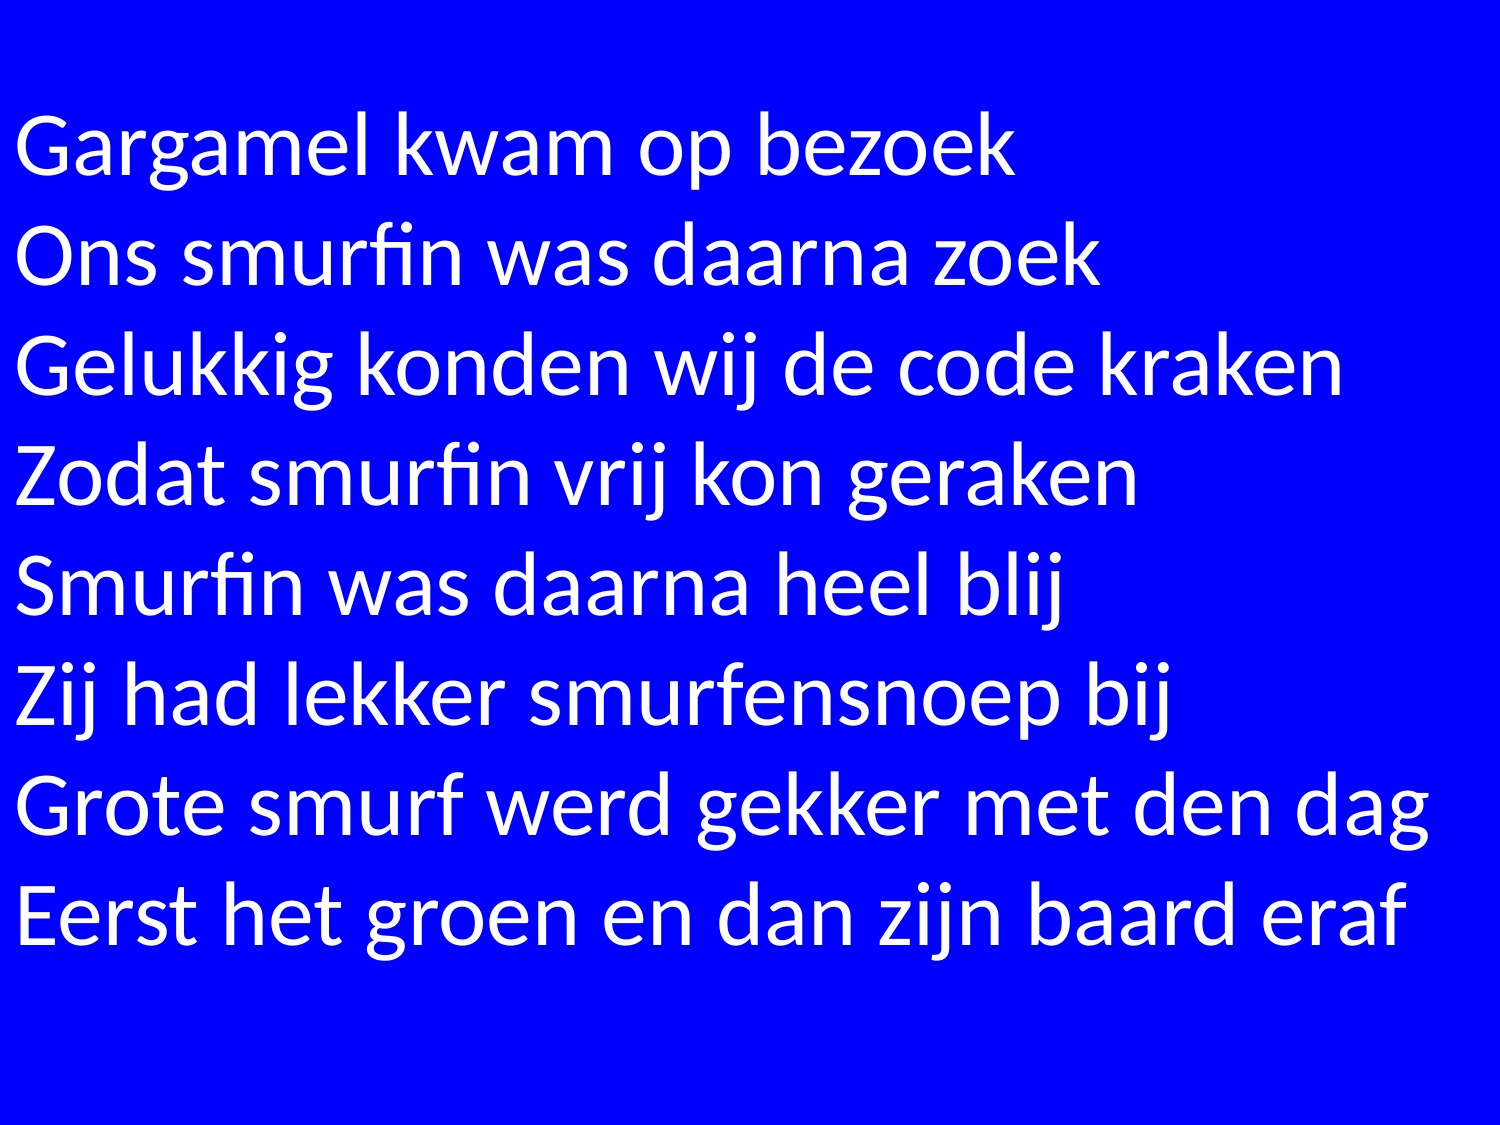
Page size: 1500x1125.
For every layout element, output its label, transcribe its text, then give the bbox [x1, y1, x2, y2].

text_box Gargamel kwam op bezoek Ons smurfin was daarna zoek Gelukkig konden wij de code kraken Zodat smurfin vrij kon geraken Smurfin was daarna heel blij Zij had lekker smurfensnoep bij Grote smurf werd gekker met den dag Eerst het groen en dan zijn baard eraf [0, 76, 1500, 972]
